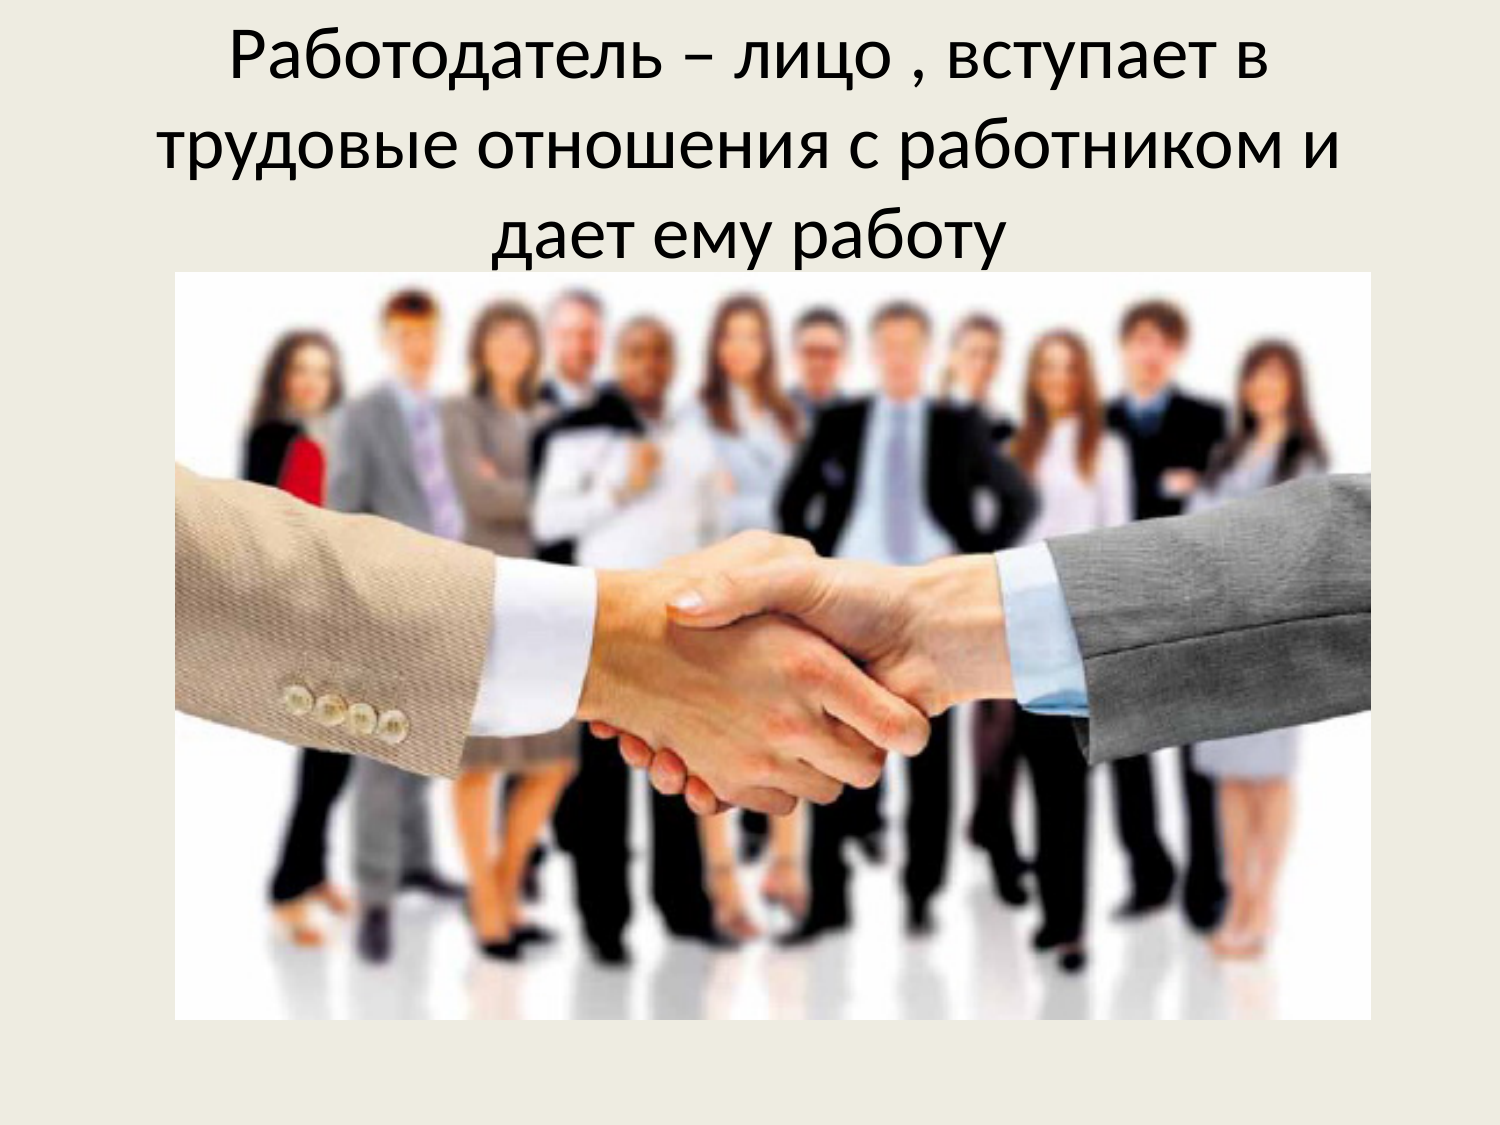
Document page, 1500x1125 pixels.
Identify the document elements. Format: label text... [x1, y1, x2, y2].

title Работодатель – лицо , вступает в трудовые отношения с работником и дает ему работу [75, 45, 1425, 233]
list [175, 271, 1372, 1020]
